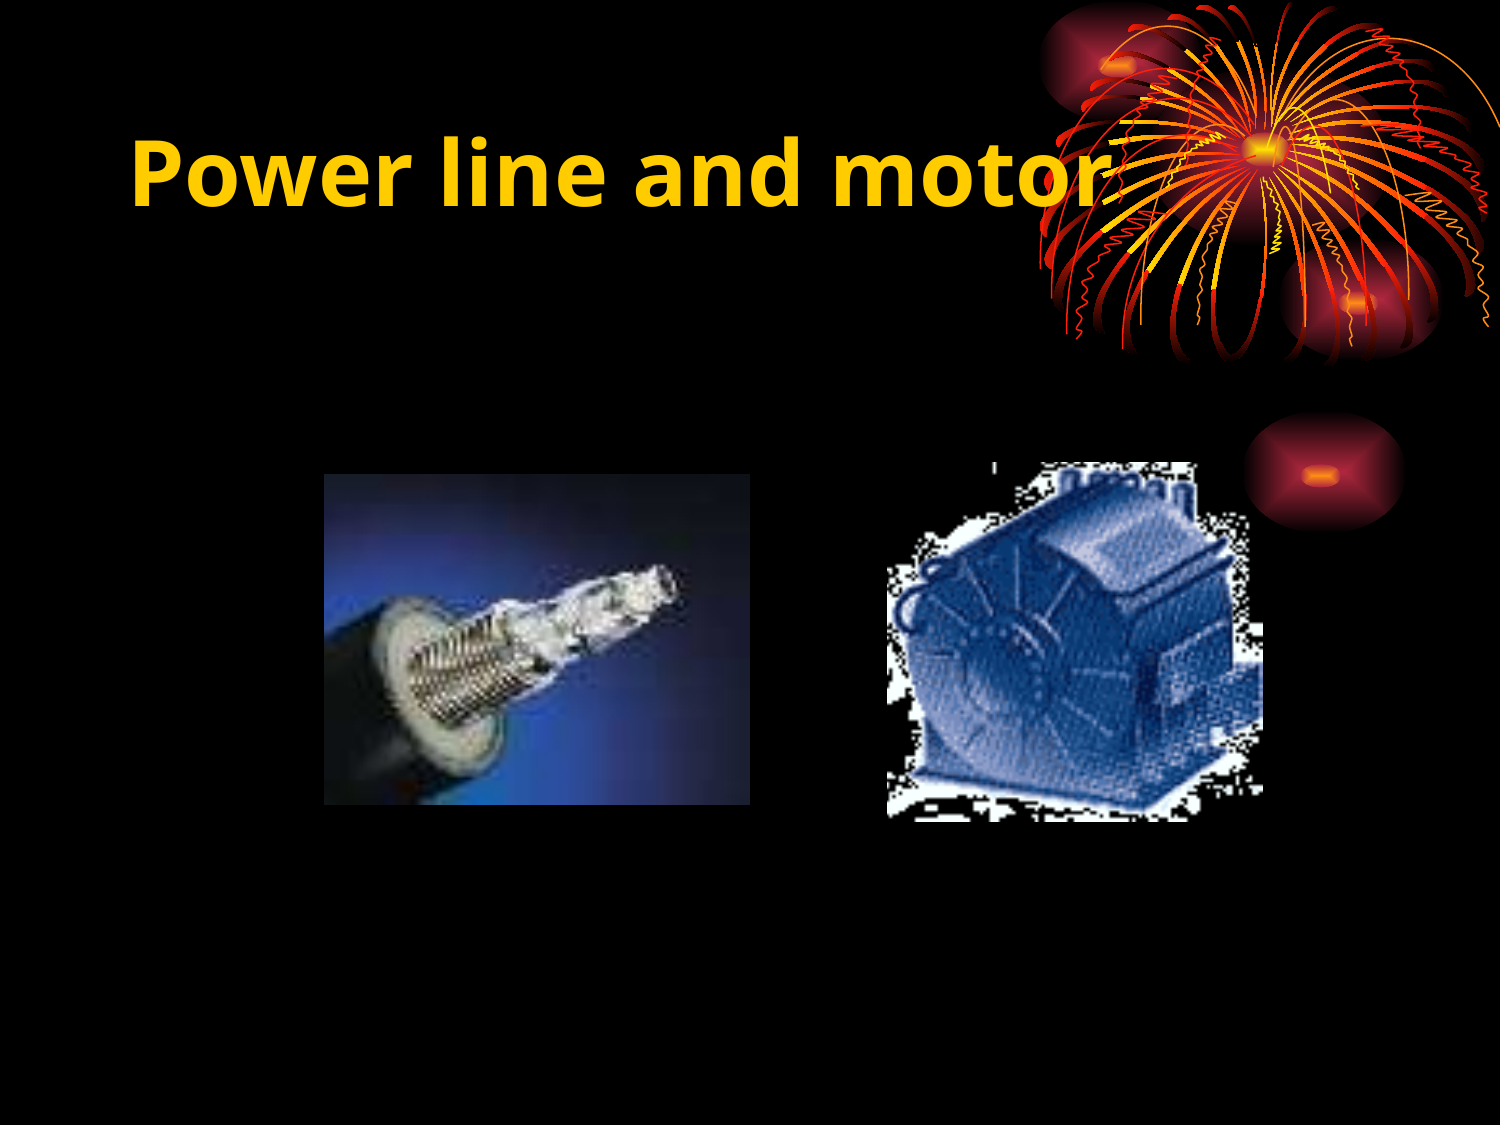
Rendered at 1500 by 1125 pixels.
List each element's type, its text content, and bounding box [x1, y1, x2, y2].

title Power line and motor [112, 49, 1388, 290]
picture [887, 462, 1263, 822]
picture [324, 474, 751, 805]
